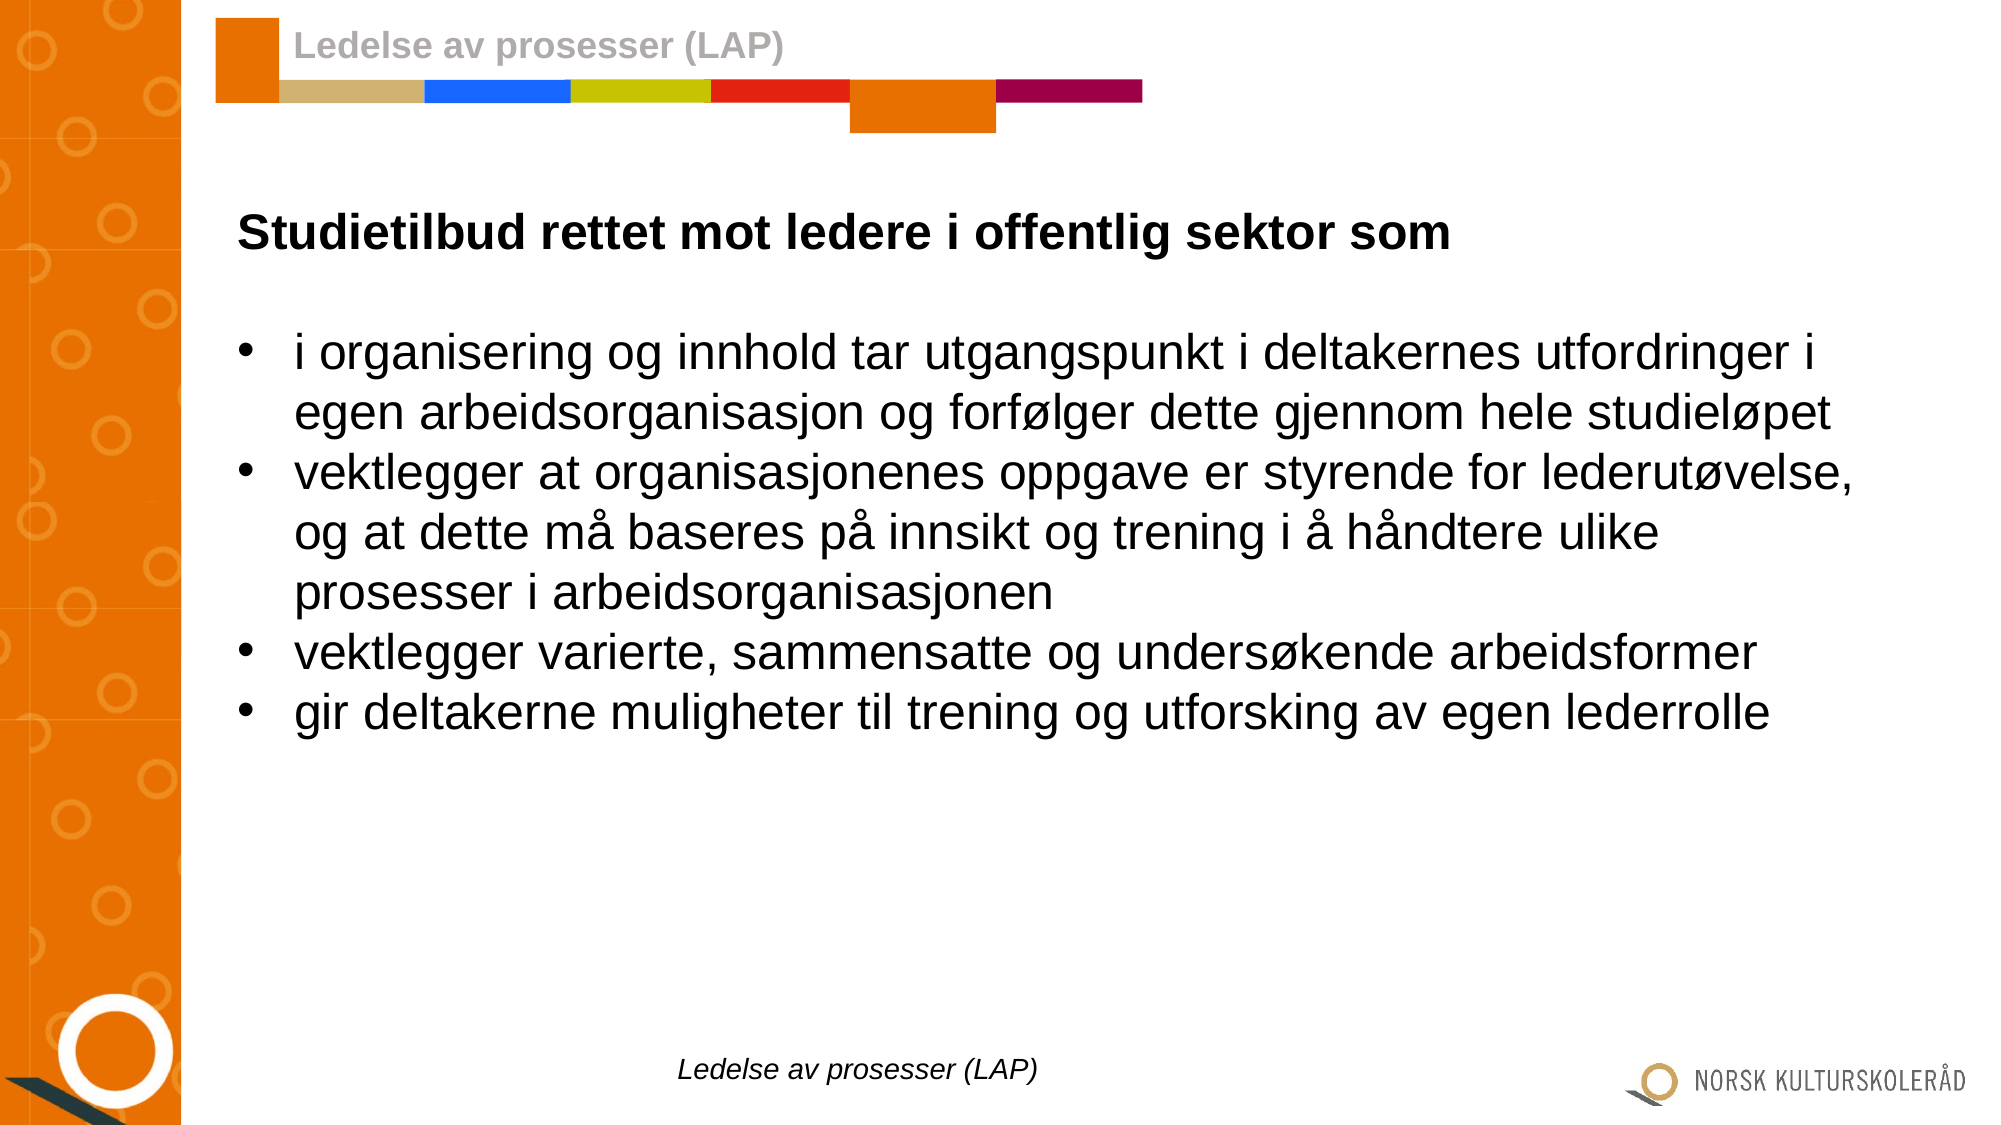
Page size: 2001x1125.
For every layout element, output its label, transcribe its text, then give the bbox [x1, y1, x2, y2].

list Ledelse av prosesser (LAP) [278, 19, 1278, 79]
picture [1624, 1063, 1966, 1107]
footer Ledelse av prosesser (LAP) [662, 1042, 1338, 1103]
subtitle Studietilbud rettet mot ledere i offentlig sektor som i organisering og innhold tar utgangspunkt i deltakernes utfordringer i egen arbeidsorganisasjon og forfølger dette gjennom hele studieløpet vektlegger at organisasjonenes oppgave er styrende for lederutøvelse, og at dette må baseres på innsikt og trening i å håndtere ulike prosesser i arbeidsorganisasjonen vektlegger varierte, sammensatte og undersøkende arbeidsformer gir deltakerne muligheter til trening og utforsking av egen lederrolle [223, 191, 1882, 1043]
picture [0, 0, 182, 1125]
